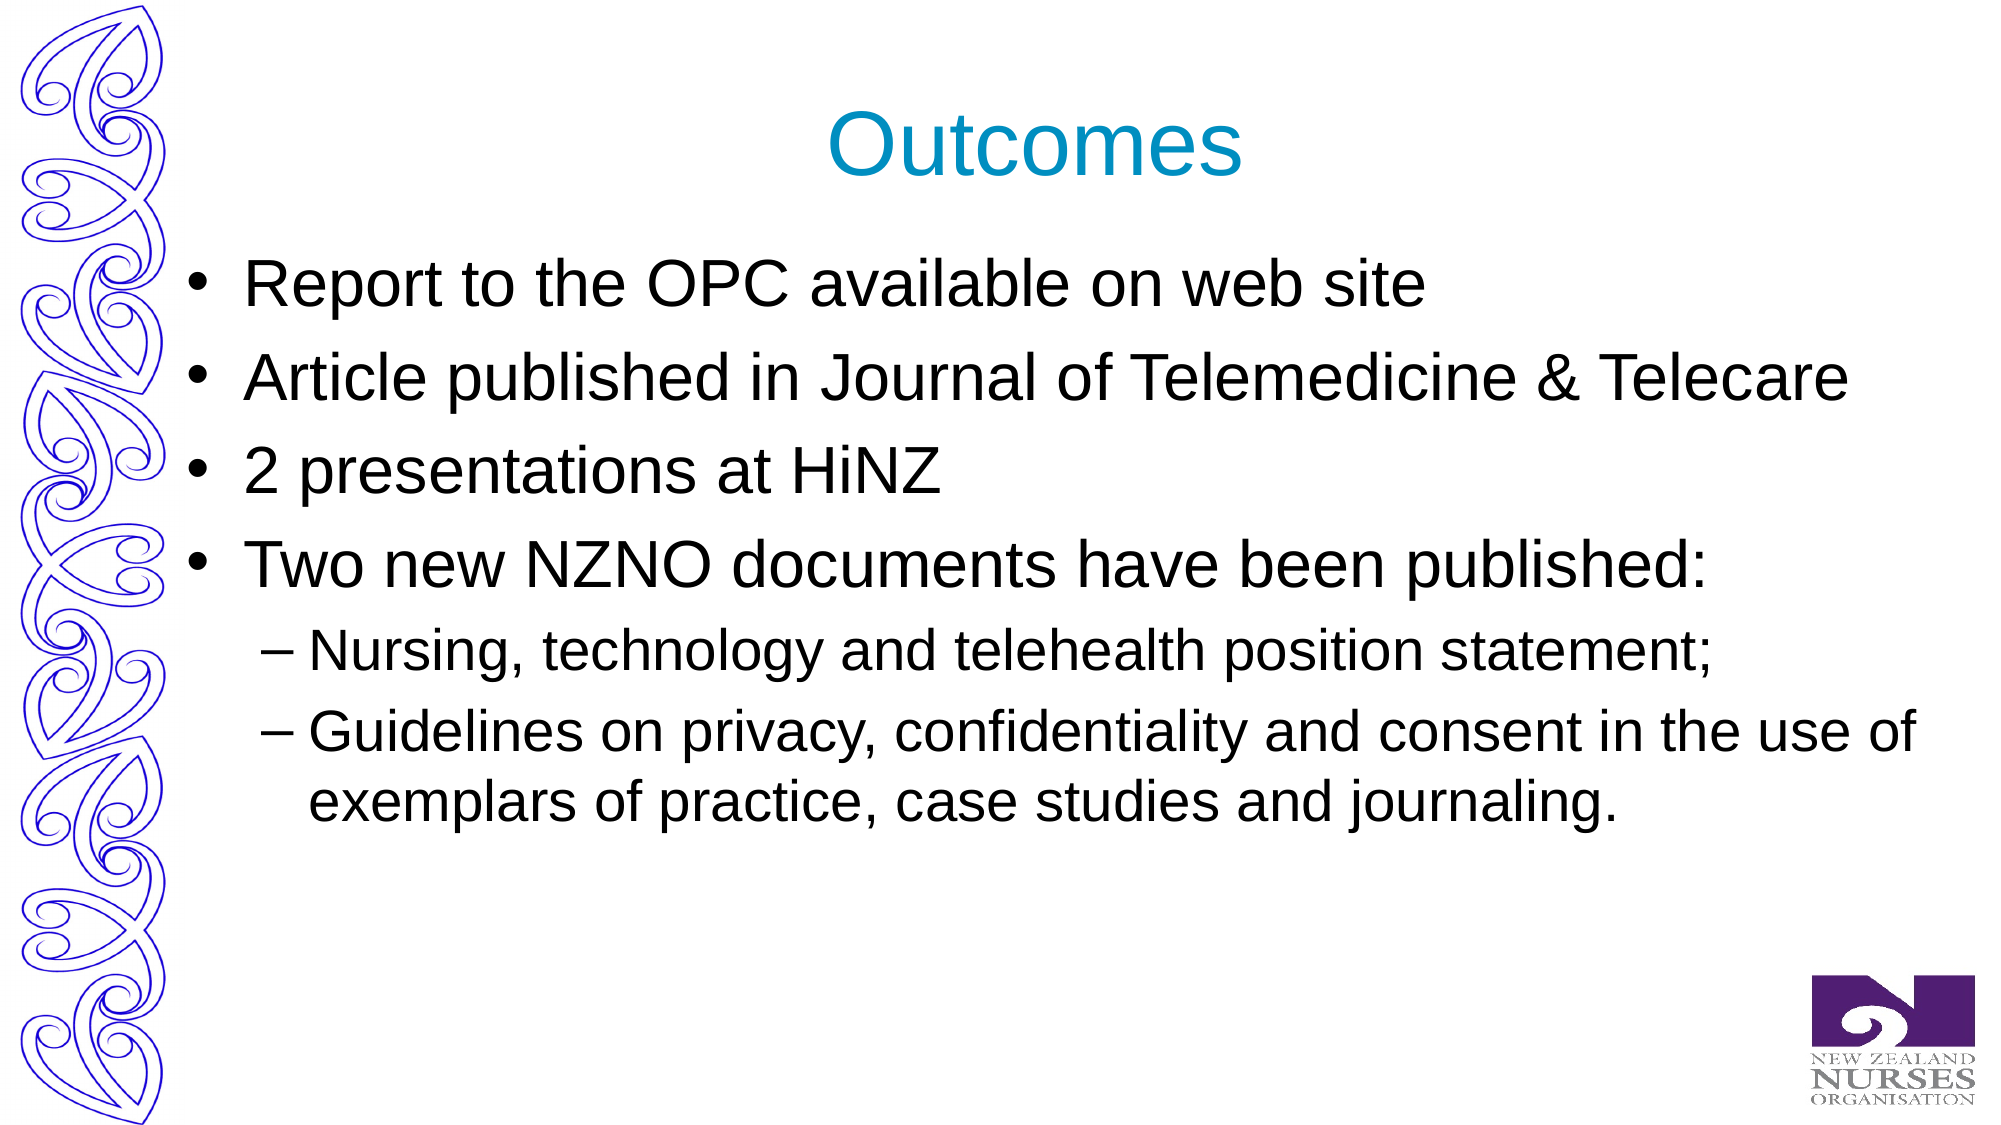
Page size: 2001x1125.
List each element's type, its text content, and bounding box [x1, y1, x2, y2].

picture [1, 1, 185, 1124]
title Outcomes [171, 45, 1900, 232]
picture [1784, 955, 2000, 1125]
list Report to the OPC available on web site Article published in Journal of Telemedicine & Telecare 2 presentations at HiNZ Two new NZNO documents have been published: Nursing, technology and telehealth position statement; Guidelines on privacy, confidentiality and consent in the use of exemplars of practice, case studies and journaling. [171, 232, 1981, 988]
